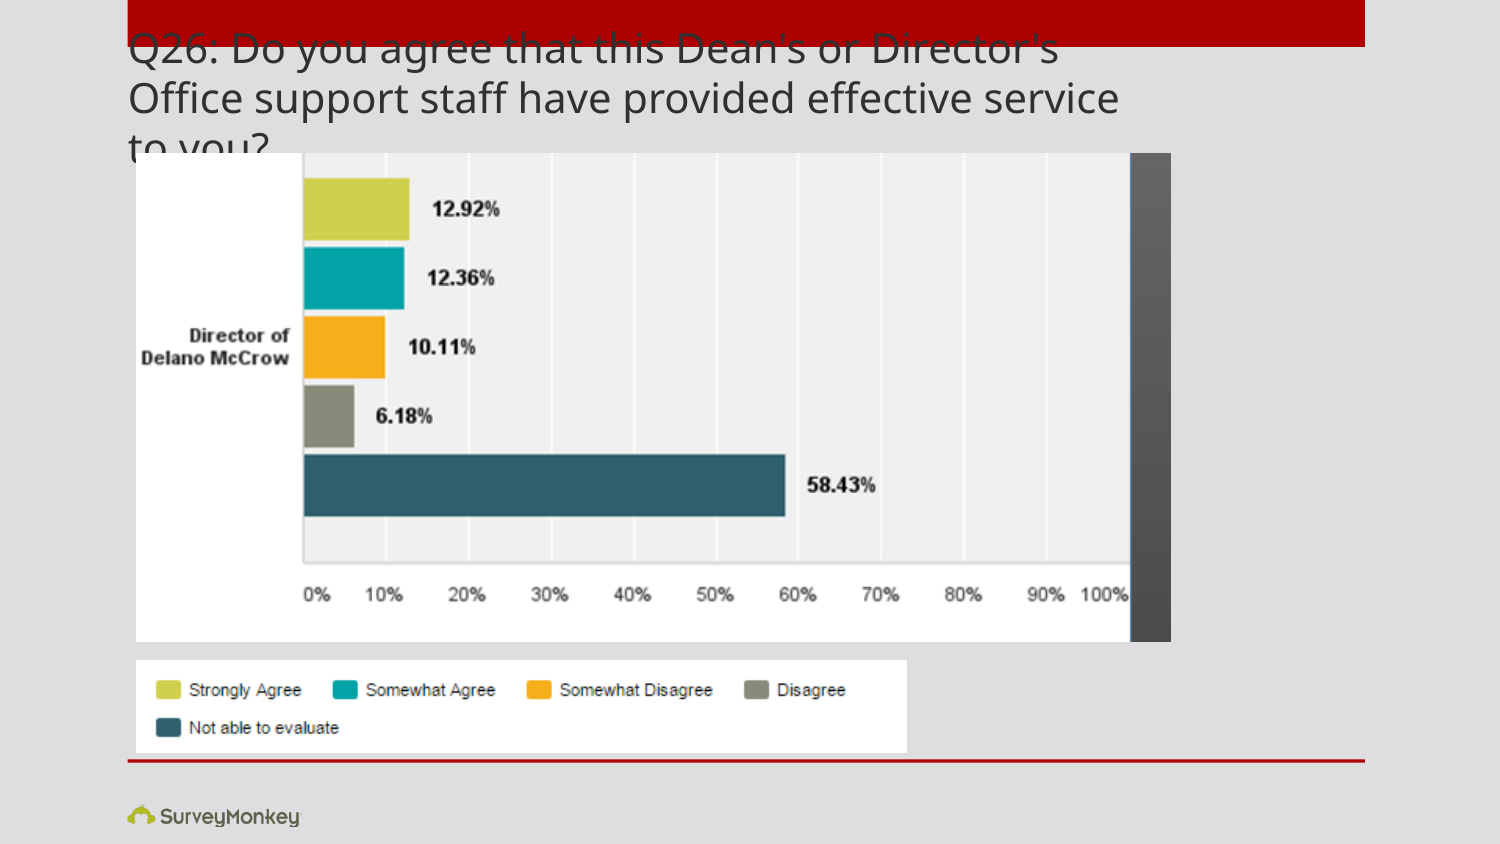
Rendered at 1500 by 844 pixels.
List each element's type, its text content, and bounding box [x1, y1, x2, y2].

list Q26: Do you agree that this Dean's or Director's Office support staff have provided effective service to you? [112, 75, 1171, 119]
picture [135, 659, 908, 754]
picture [135, 152, 1172, 643]
